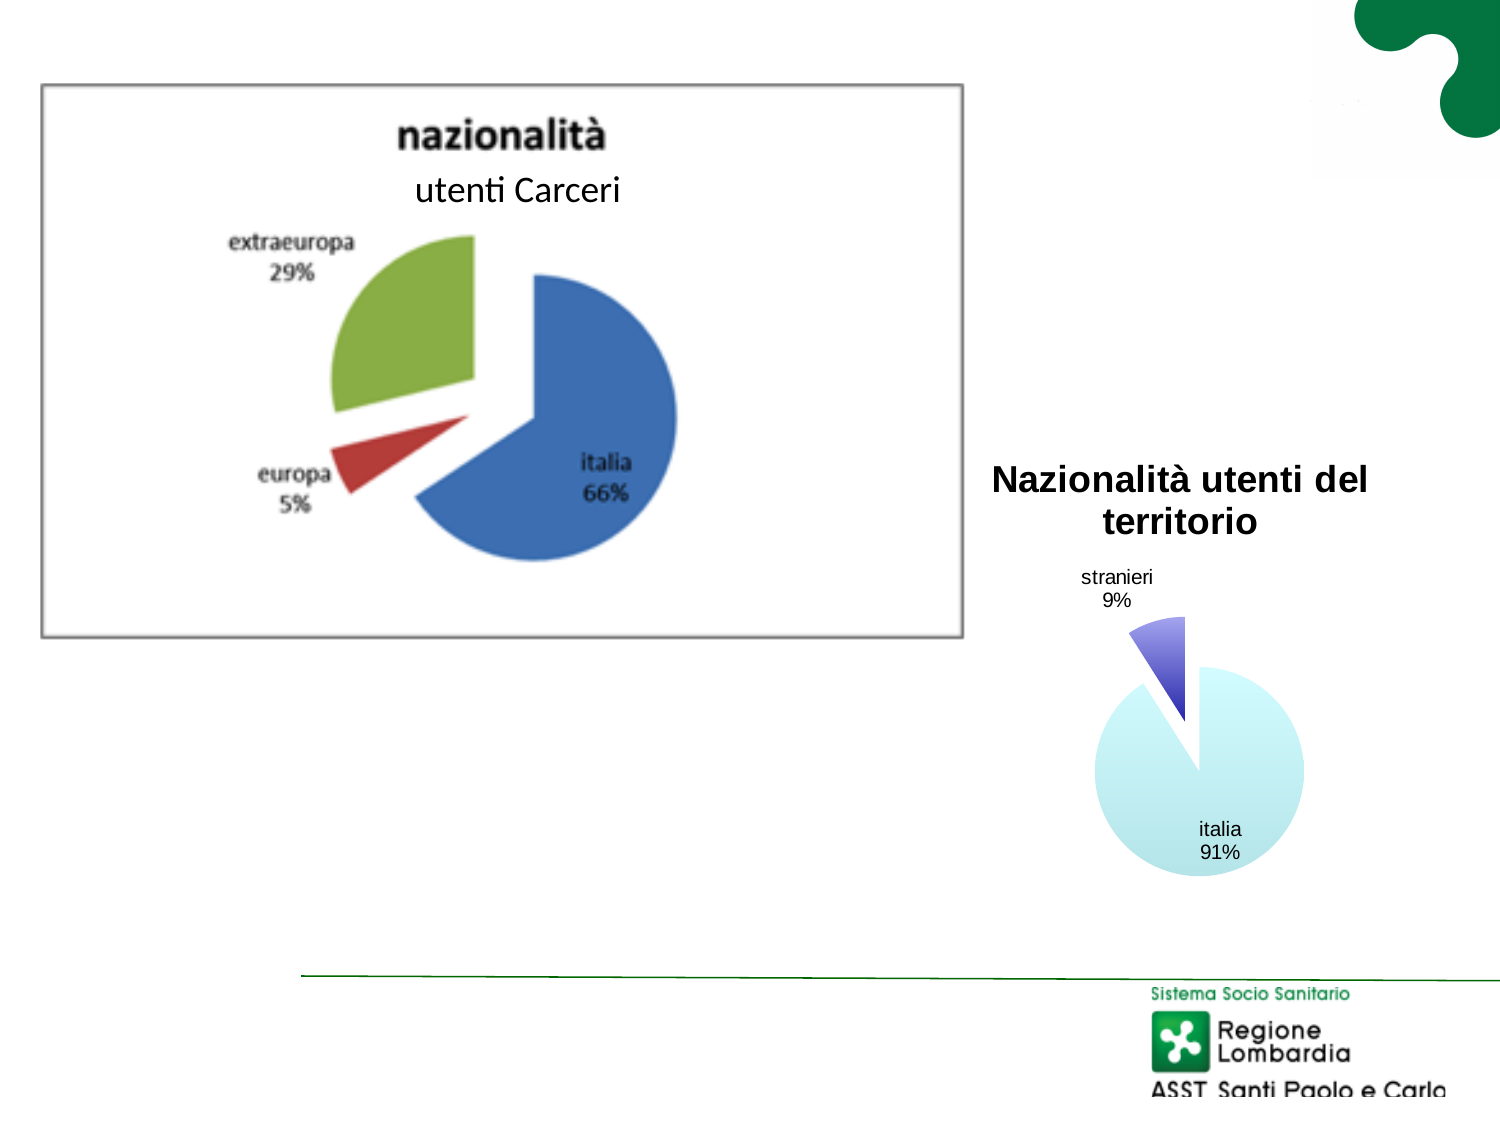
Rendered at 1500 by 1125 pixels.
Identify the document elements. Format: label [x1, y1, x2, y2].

picture [1151, 987, 1446, 1097]
picture [38, 81, 967, 642]
chart [861, 429, 1500, 887]
picture [1310, 0, 1500, 179]
